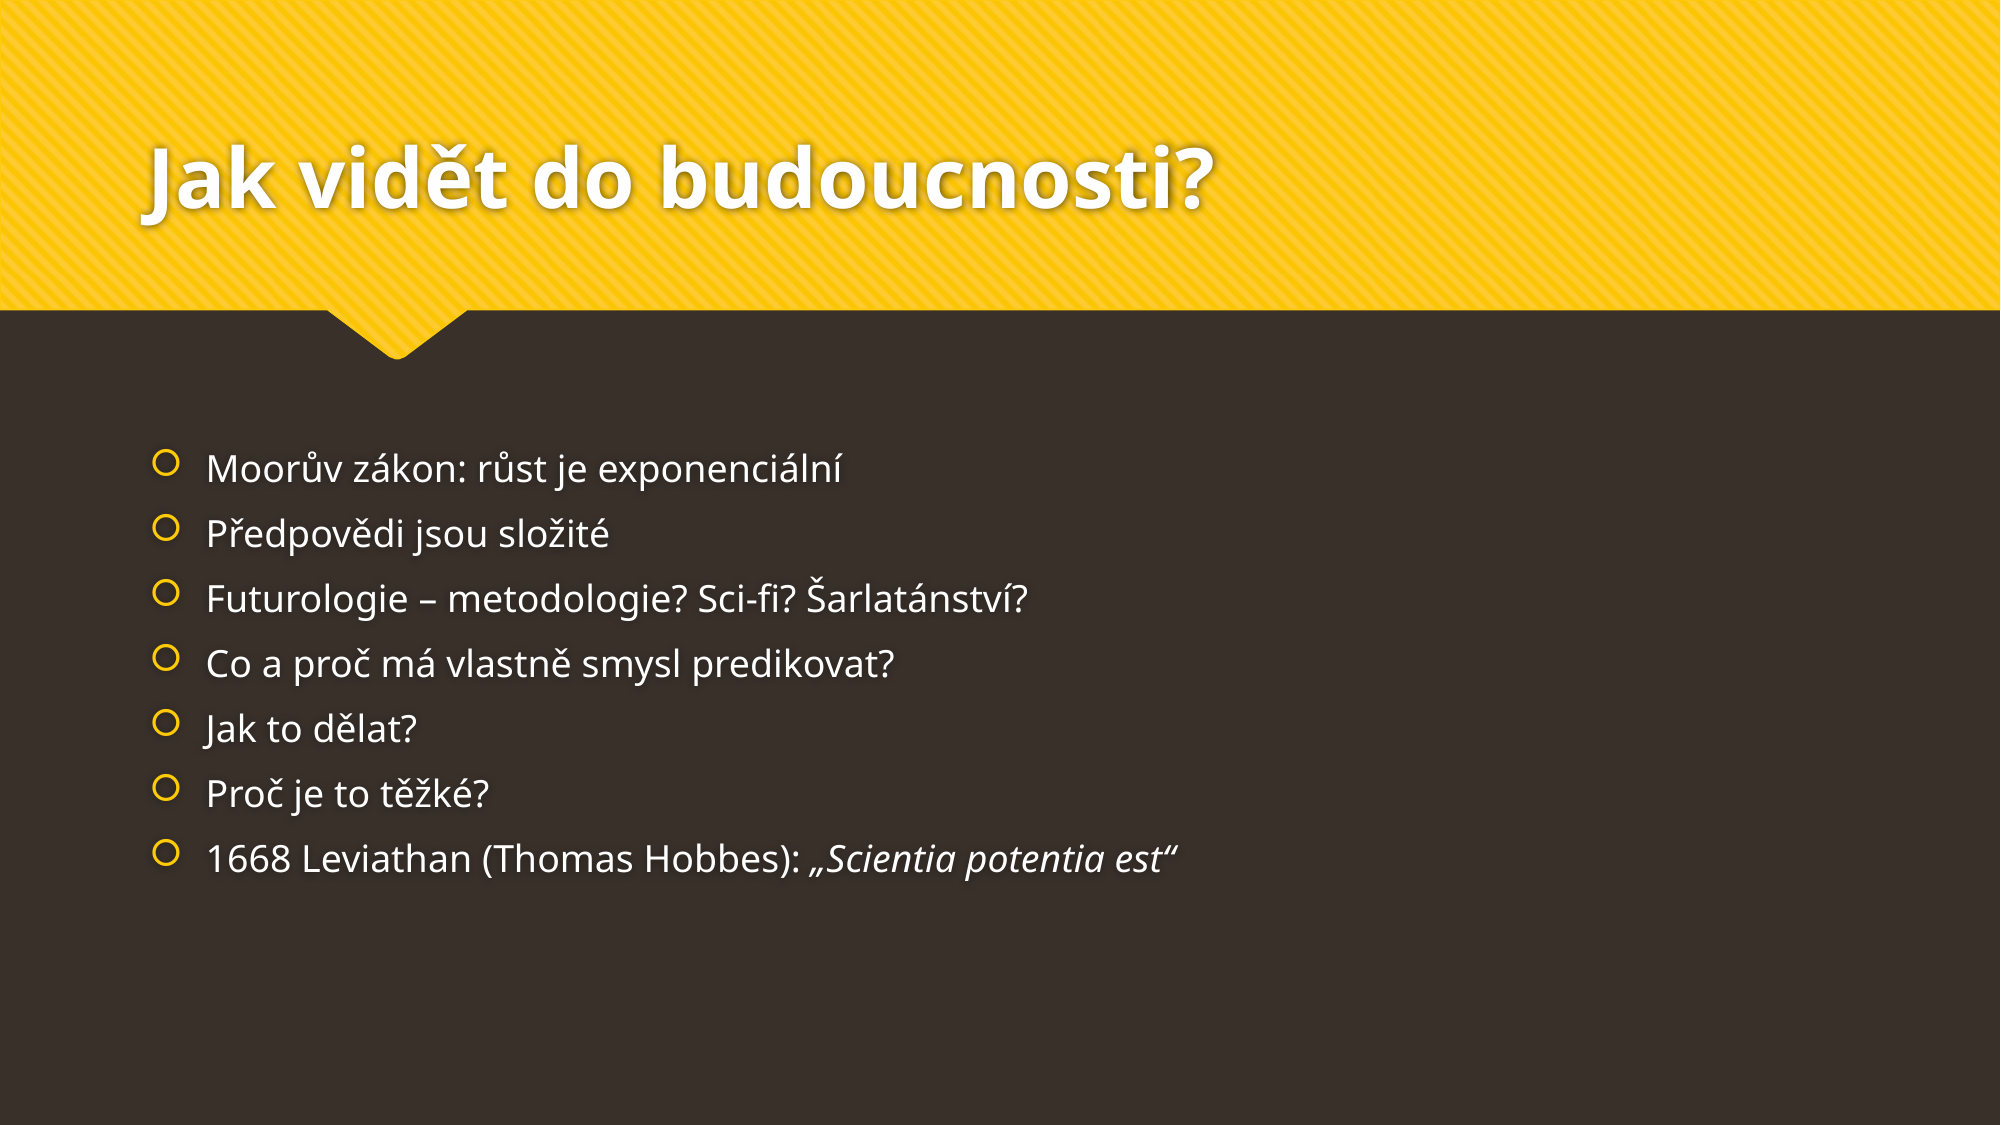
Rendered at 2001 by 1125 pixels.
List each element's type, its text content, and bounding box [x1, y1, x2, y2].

list Moorův zákon: růst je exponenciální Předpovědi jsou složité Futurologie – metodologie? Sci-fi? Šarlatánství? Co a proč má vlastně smysl predikovat? Jak to dělat? Proč je to těžké? 1668 Leviathan (Thomas Hobbes): „Scientia potentia est“ [134, 364, 1866, 962]
title Jak vidět do budoucnosti? [132, 73, 1868, 233]
